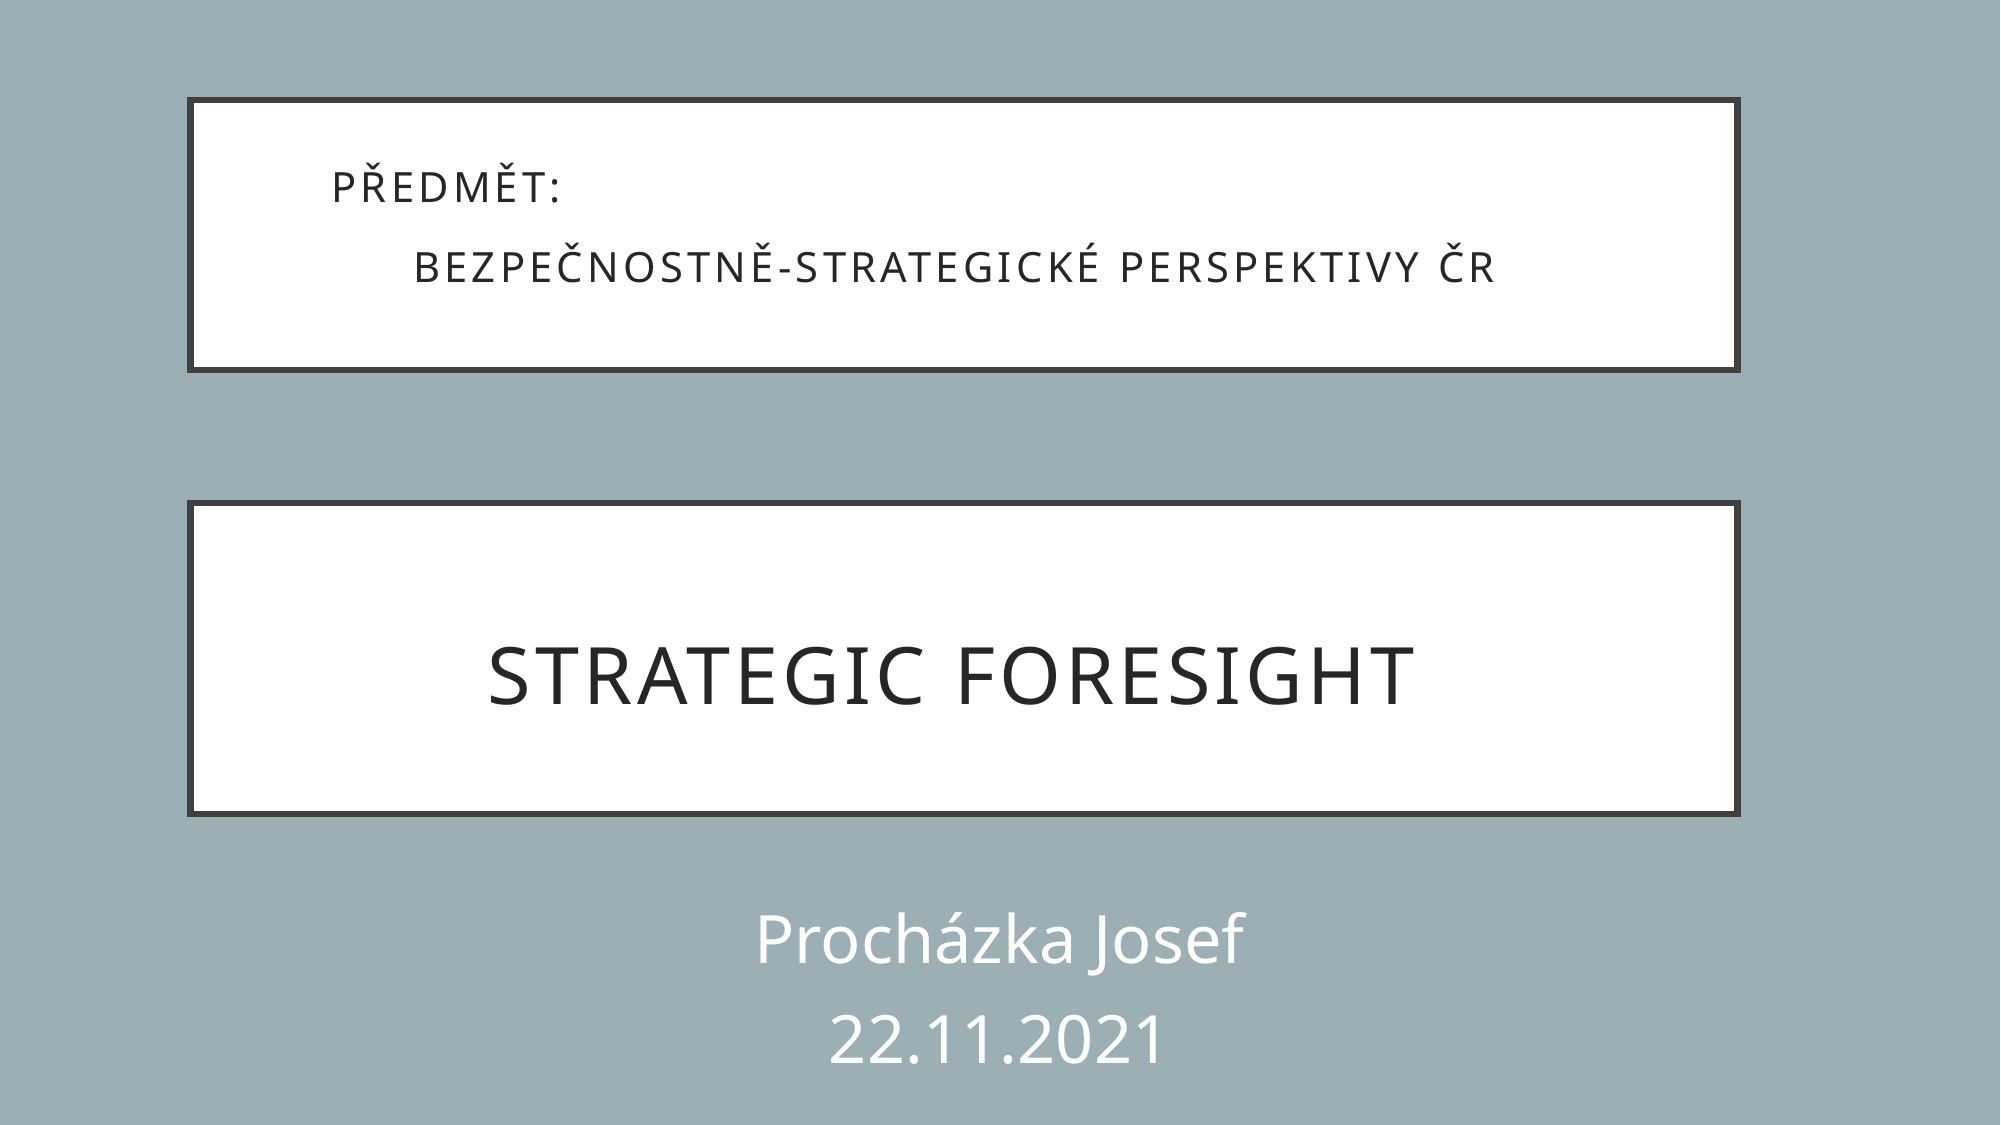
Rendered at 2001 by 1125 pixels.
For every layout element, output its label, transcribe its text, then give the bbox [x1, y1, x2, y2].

subtitle Procházka Josef 22.11.2021 [442, 888, 1558, 1093]
text_box Předmět: Bezpečnostně-strategické perspektivy ČR [190, 100, 1738, 371]
title STRATEGIC FORESIGHT [187, 500, 1741, 817]
